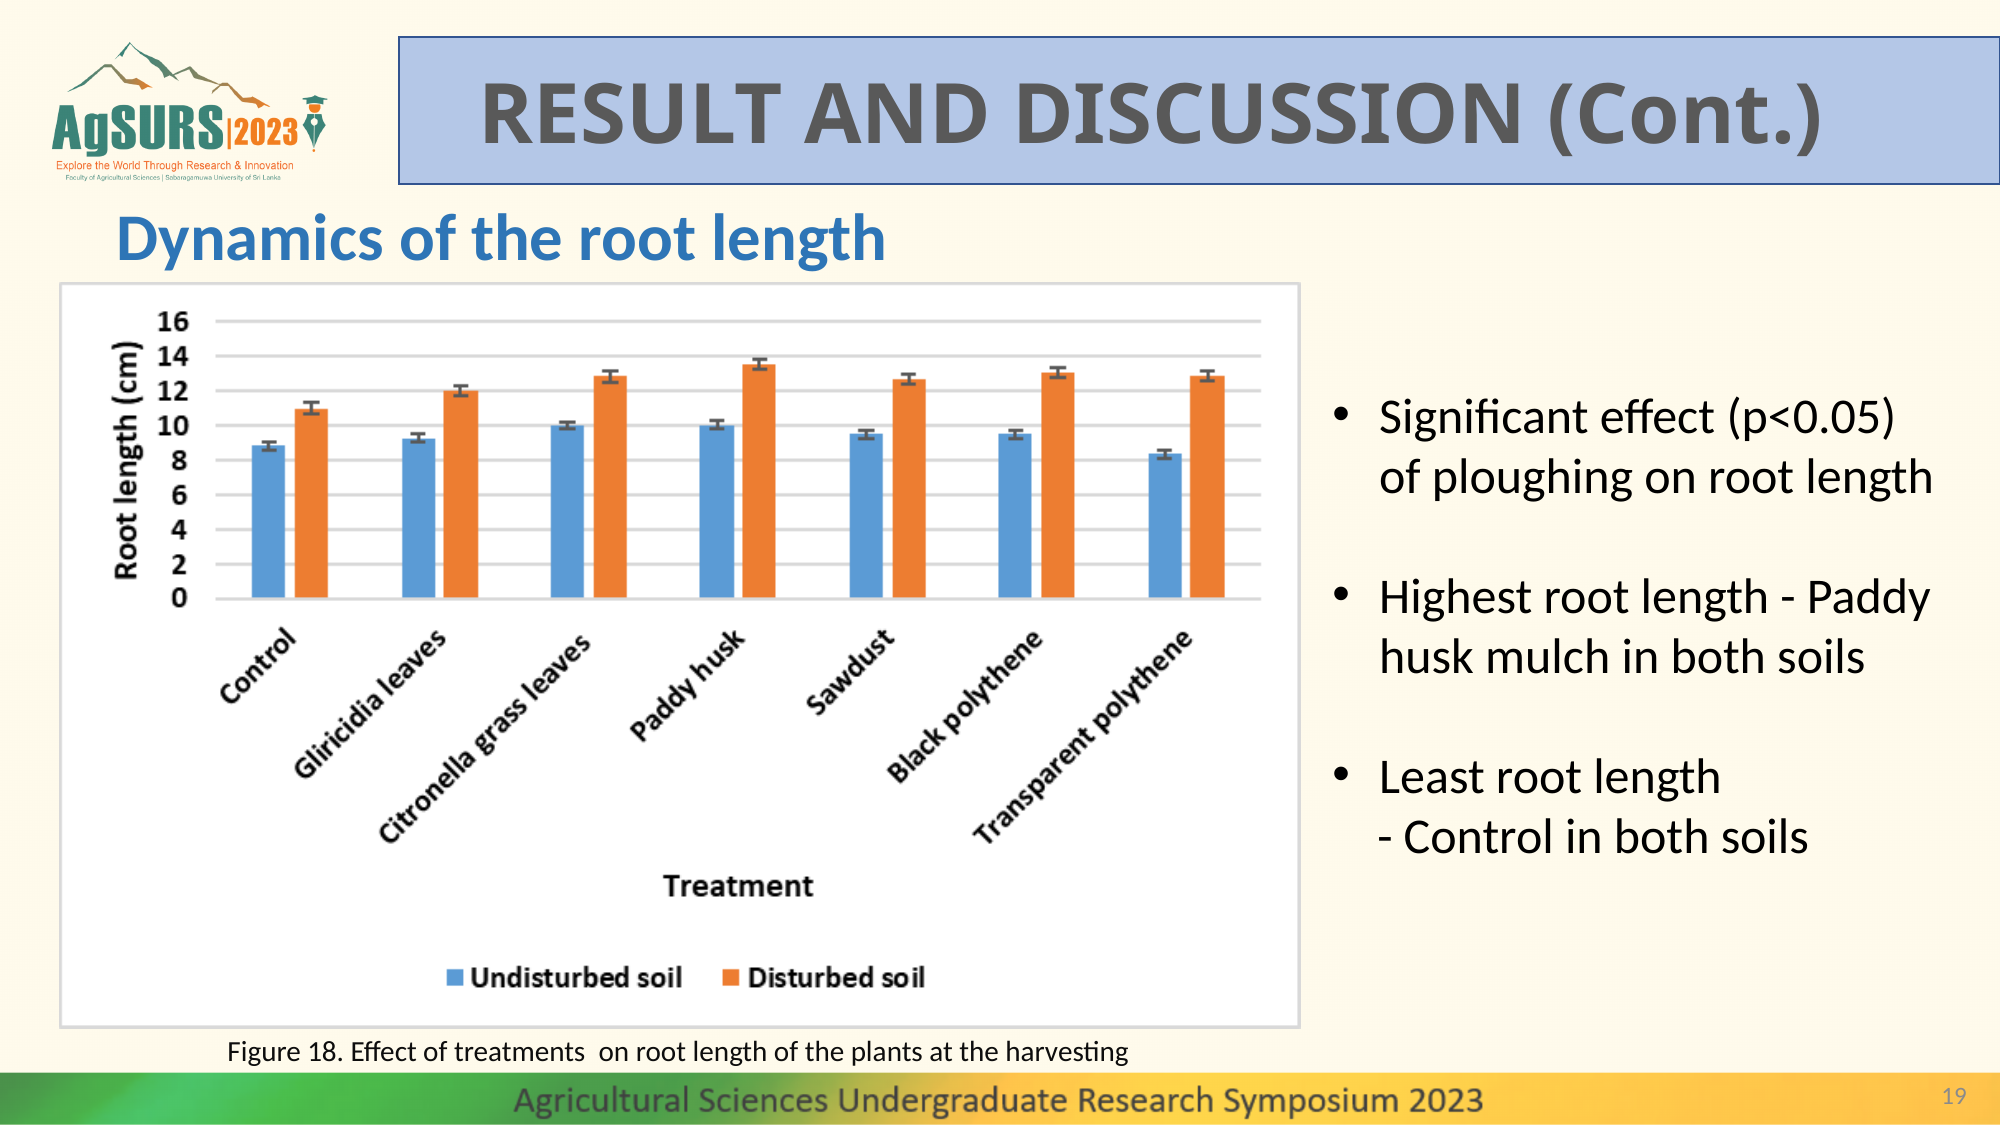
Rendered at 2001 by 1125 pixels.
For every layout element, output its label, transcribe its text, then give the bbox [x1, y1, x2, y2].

text_box Figure 18. Effect of treatments on root length of the plants at the harvesting [59, 1029, 1298, 1075]
slide_number 19 [1531, 1065, 1982, 1125]
picture [0, 0, 2000, 1125]
text_box Dynamics of the root length [101, 186, 1409, 282]
text_box RESULT AND DISCUSSION (Cont.) [398, 36, 2000, 185]
text_box Significant effect (p<0.05) of ploughing on root length Highest root length - Paddy husk mulch in both soils Least root length - Control in both soils [1317, 375, 1958, 871]
